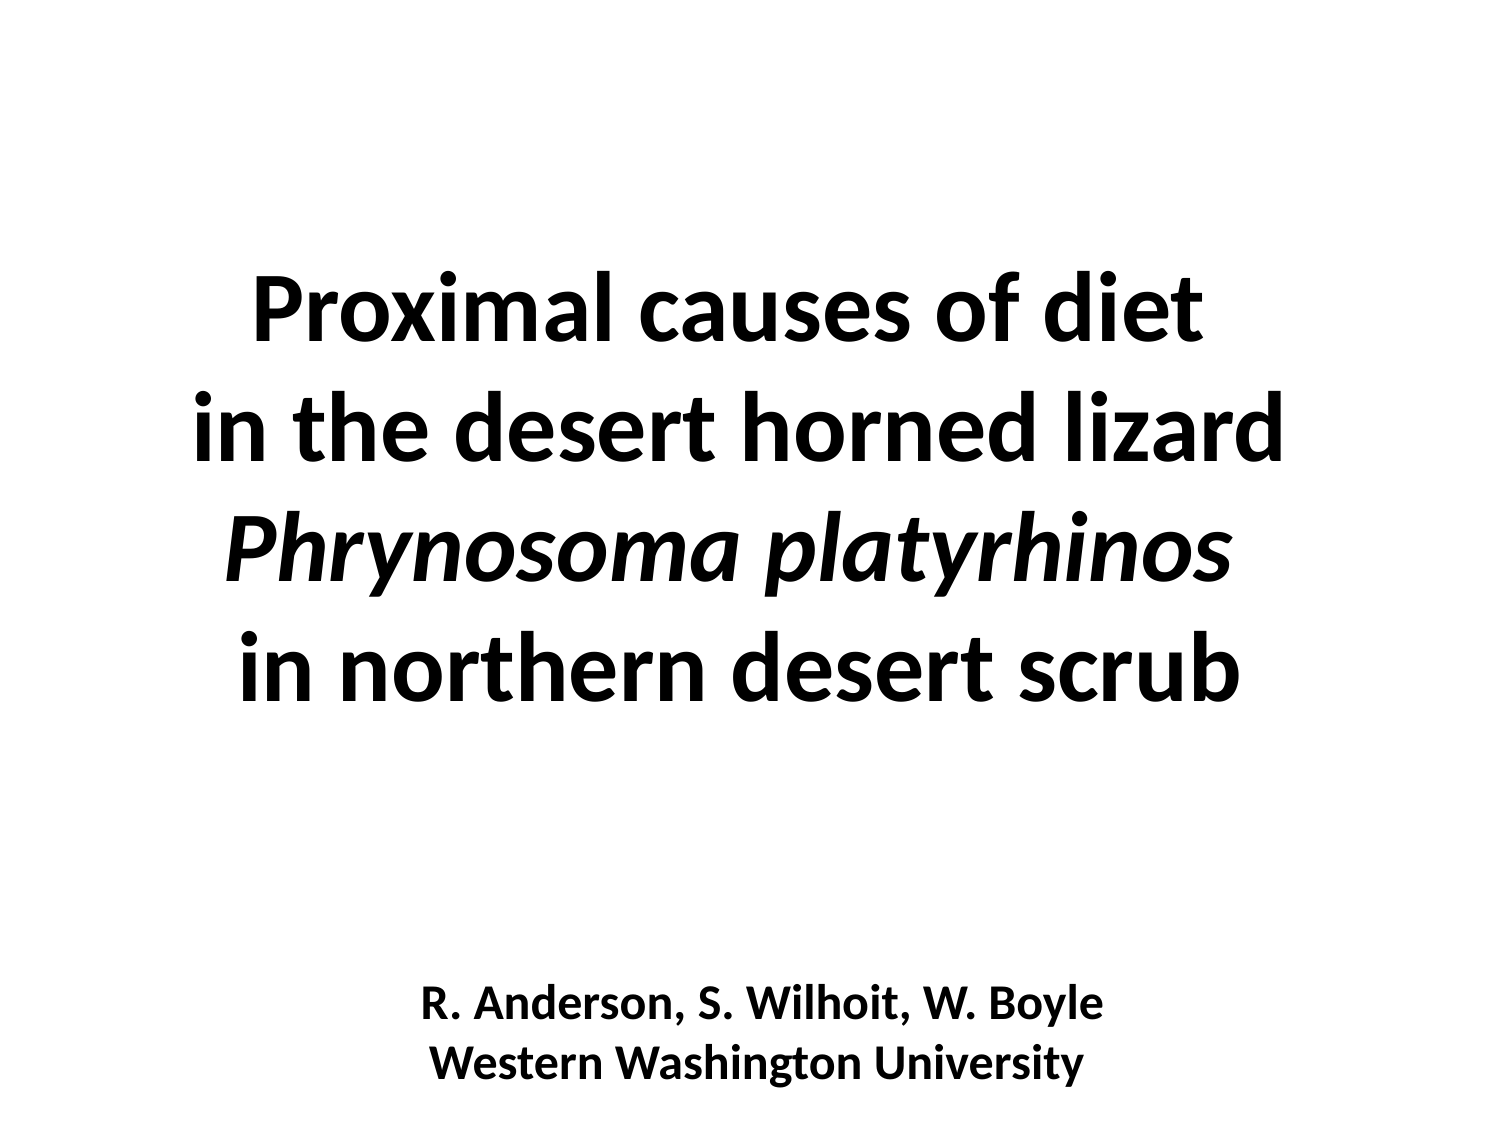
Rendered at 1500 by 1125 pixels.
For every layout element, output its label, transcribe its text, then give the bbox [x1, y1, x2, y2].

title Proximal causes of diet in the desert horned lizard Phrynosoma platyrhinos in northern desert scrub [2, 0, 1478, 963]
text_box R. Anderson, S. Wilhoit, W. Boyle Western Washington University [399, 962, 1125, 1098]
